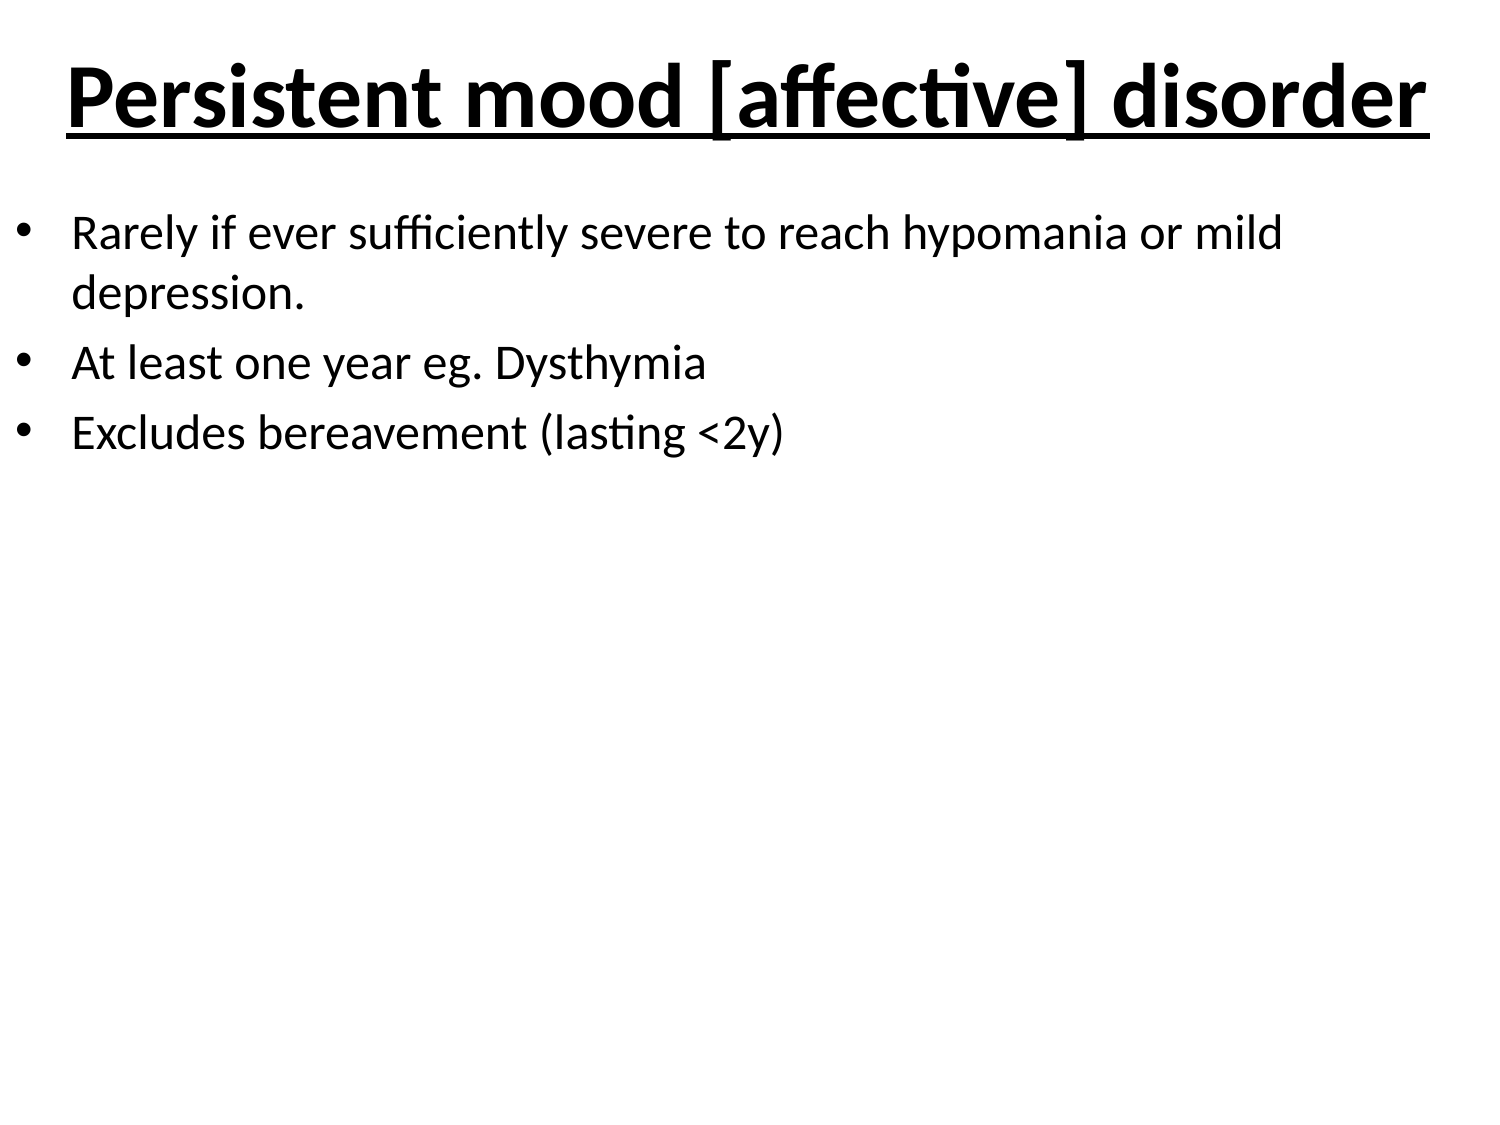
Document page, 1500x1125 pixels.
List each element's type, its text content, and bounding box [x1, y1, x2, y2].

list Rarely if ever sufficiently severe to reach hypomania or mild depression. At least one year eg. Dysthymia Excludes bereavement (lasting <2y) [0, 191, 1500, 1125]
title Persistent mood [affective] disorder [0, 0, 1497, 185]
